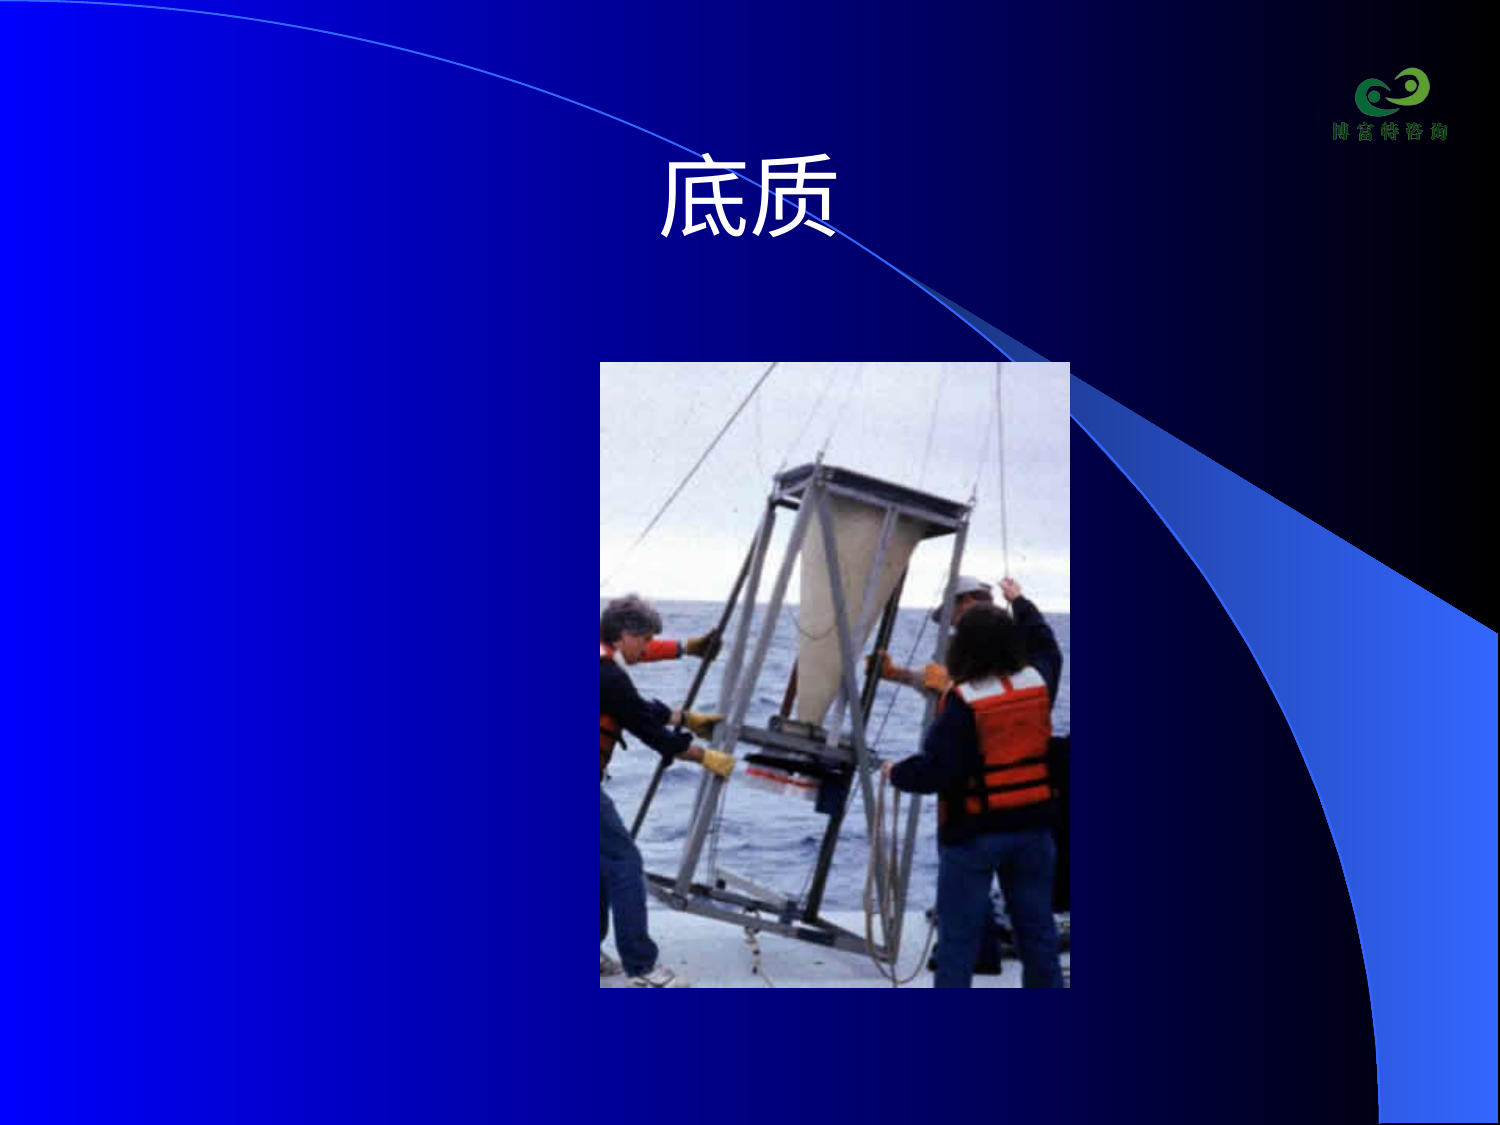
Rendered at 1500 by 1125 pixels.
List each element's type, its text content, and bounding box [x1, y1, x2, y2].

title 底质 [112, 99, 1388, 288]
picture [599, 362, 1070, 988]
picture [1318, 67, 1466, 143]
